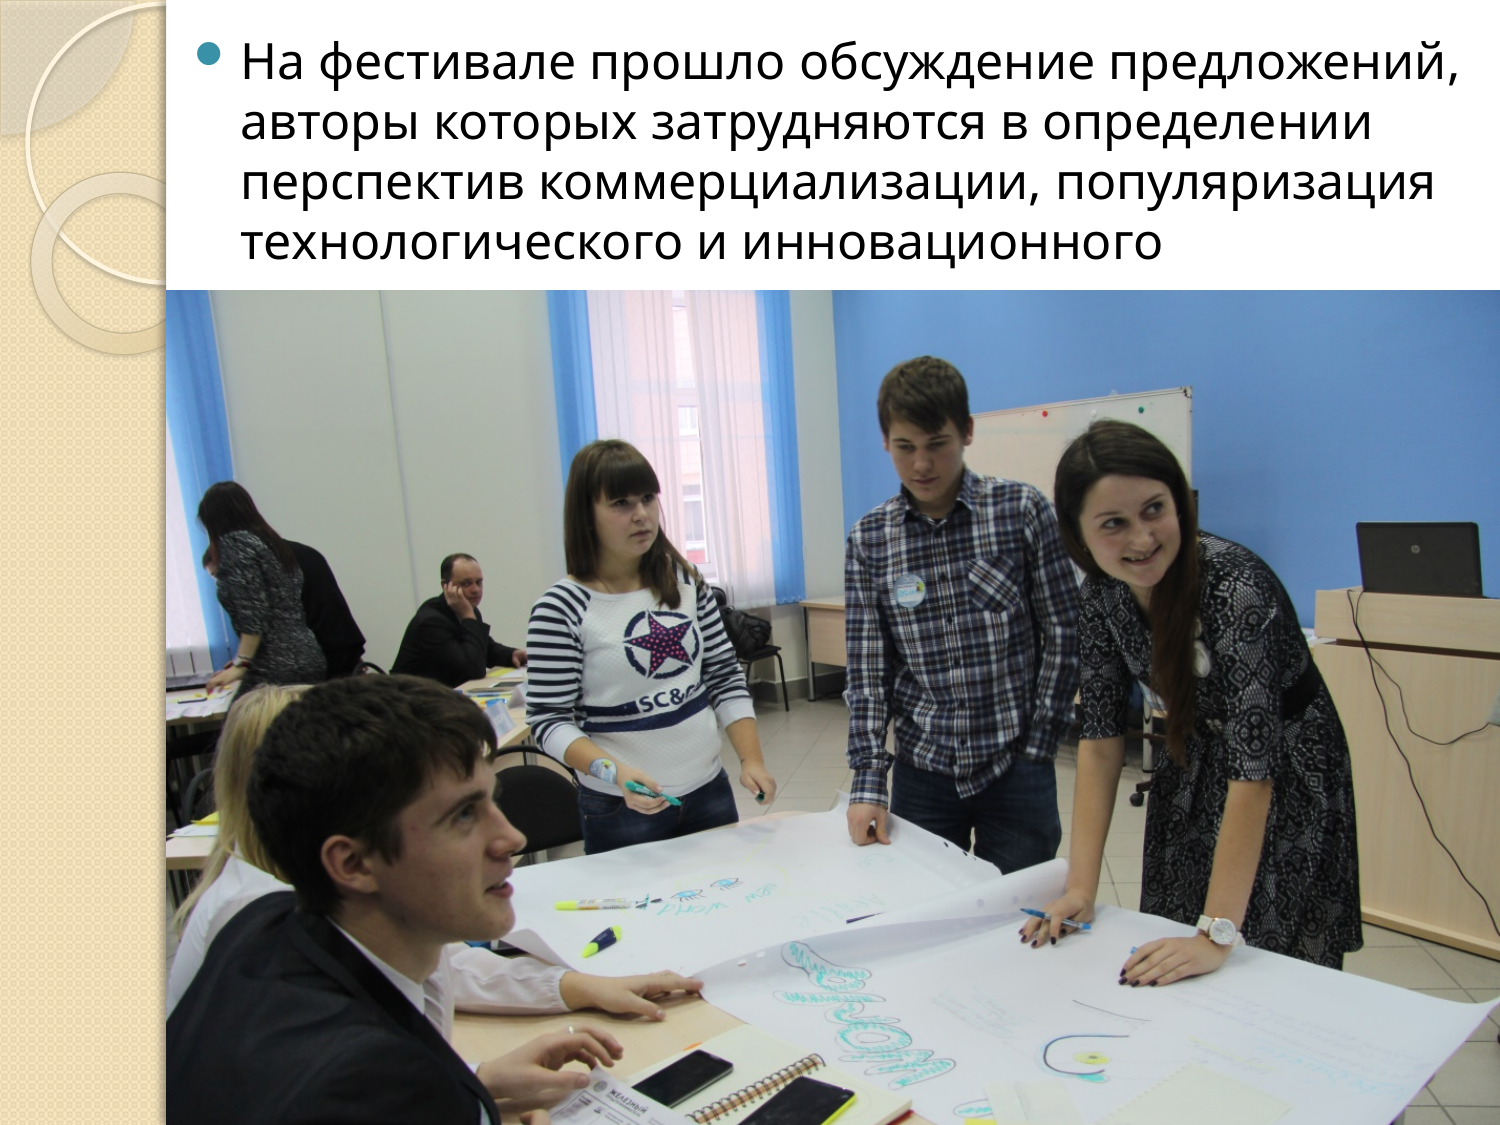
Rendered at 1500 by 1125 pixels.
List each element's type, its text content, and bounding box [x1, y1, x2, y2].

picture [166, 290, 1500, 1125]
list На фестивале прошло обсуждение предложений, авторы которых затрудняются в определении перспектив коммерциализации, популяризация технологического и инновационного предпринимательства. [165, 21, 1500, 288]
